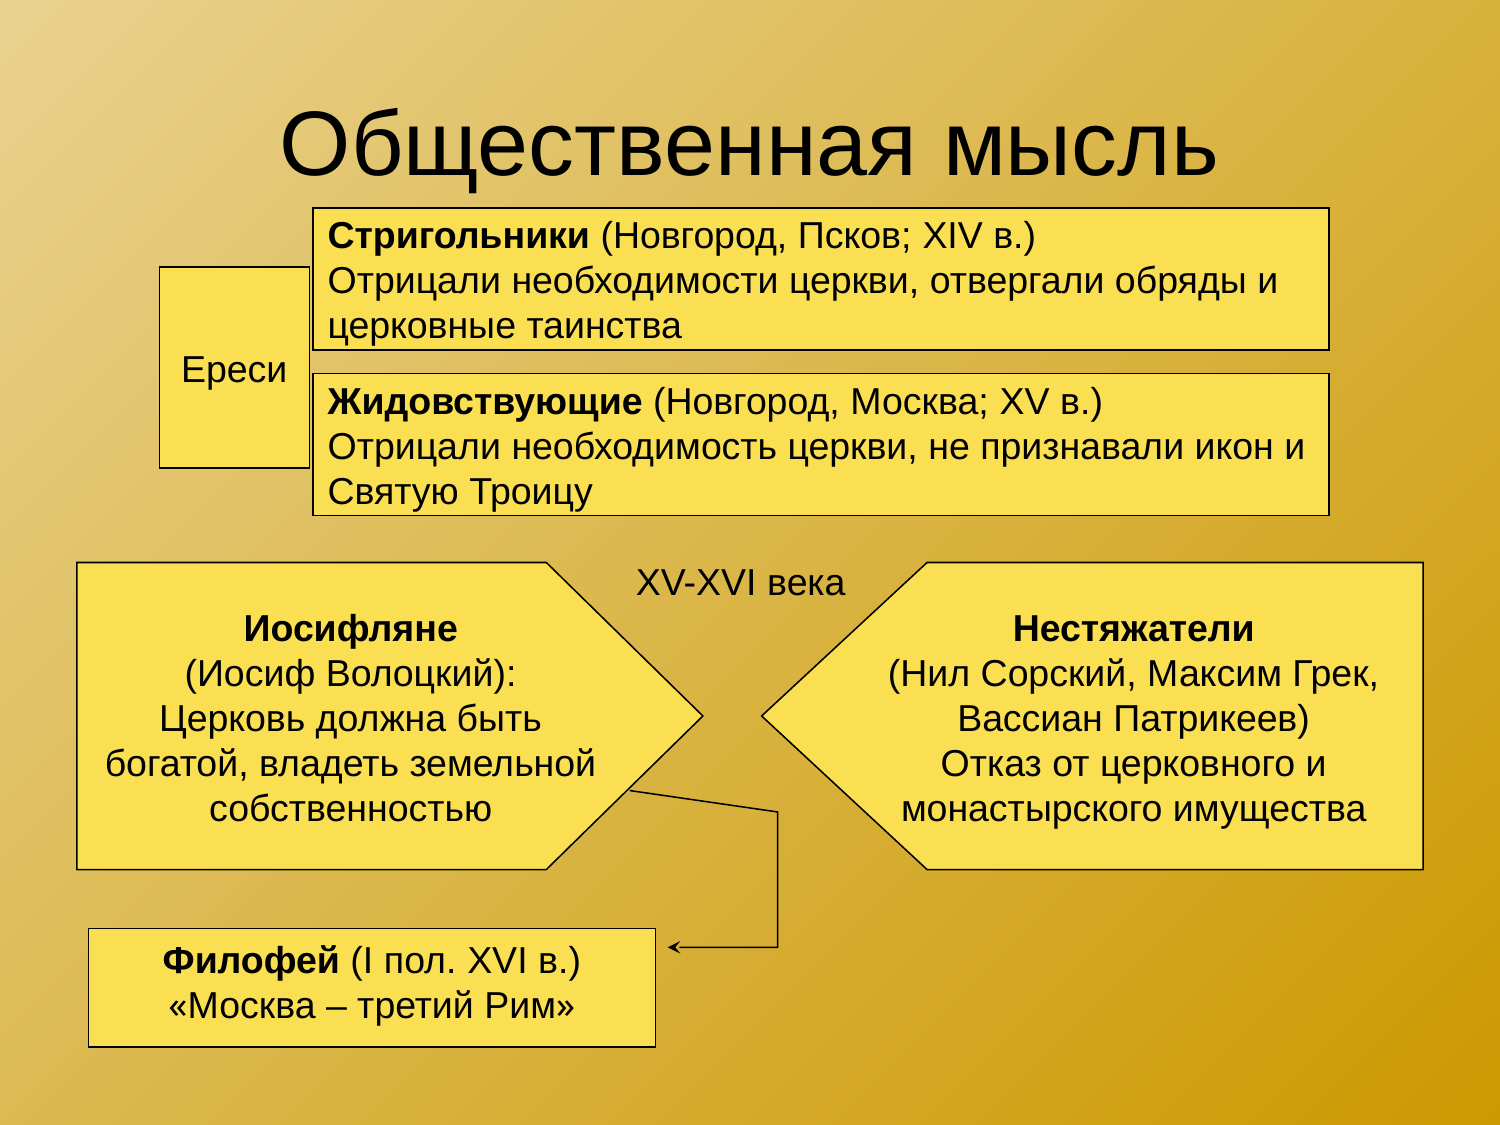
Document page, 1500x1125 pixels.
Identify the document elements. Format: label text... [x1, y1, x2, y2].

text_box Филофей (I пол. XVI в.) «Москва – третий Рим» [88, 928, 656, 1047]
text_box Стригольники (Новгород, Псков; XIV в.) Отрицали необходимости церкви, отвергали обряды и церковные таинства [312, 208, 1329, 350]
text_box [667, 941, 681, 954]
title Общественная мысль [74, 44, 1426, 233]
text_box Жидовствующие (Новгород, Москва; XV в.) Отрицали необходимость церкви, не признавали икон и Святую Троицу [312, 373, 1329, 516]
text_box Ереси [159, 267, 310, 468]
text_box XV-XVI века [621, 550, 861, 611]
text_box Иосифляне (Иосиф Волоцкий): Церковь должна быть богатой, владеть земельной собственностью [76, 562, 703, 870]
text_box Нестяжатели (Нил Сорский, Максим Грек, Вассиан Патрикеев) Отказ от церковного и монастырского имущества [761, 562, 1424, 870]
